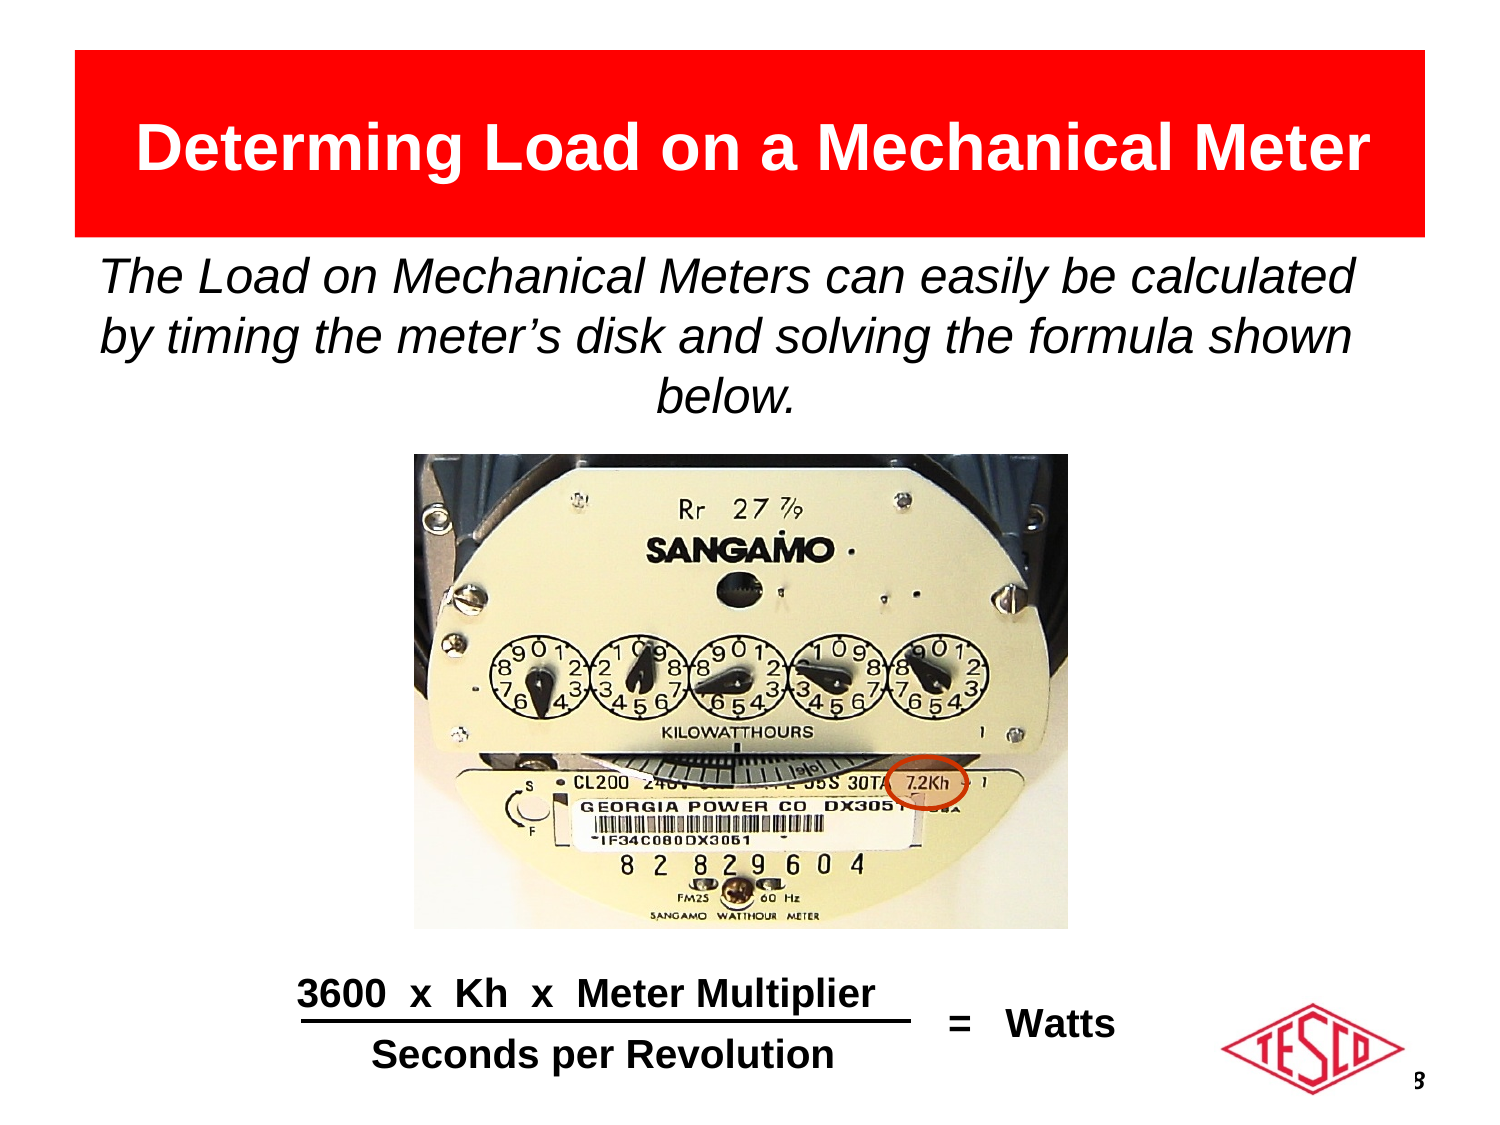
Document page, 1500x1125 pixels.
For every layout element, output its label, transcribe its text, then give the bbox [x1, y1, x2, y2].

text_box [413, 453, 1068, 929]
picture [1214, 996, 1415, 1100]
text_box The Load on Mechanical Meters can easily be calculated by timing the meter’s disk and solving the formula shown below. [70, 235, 1384, 431]
picture [284, 961, 1170, 1086]
text_box Determing Load on a Mechanical Meter [85, 96, 1422, 192]
